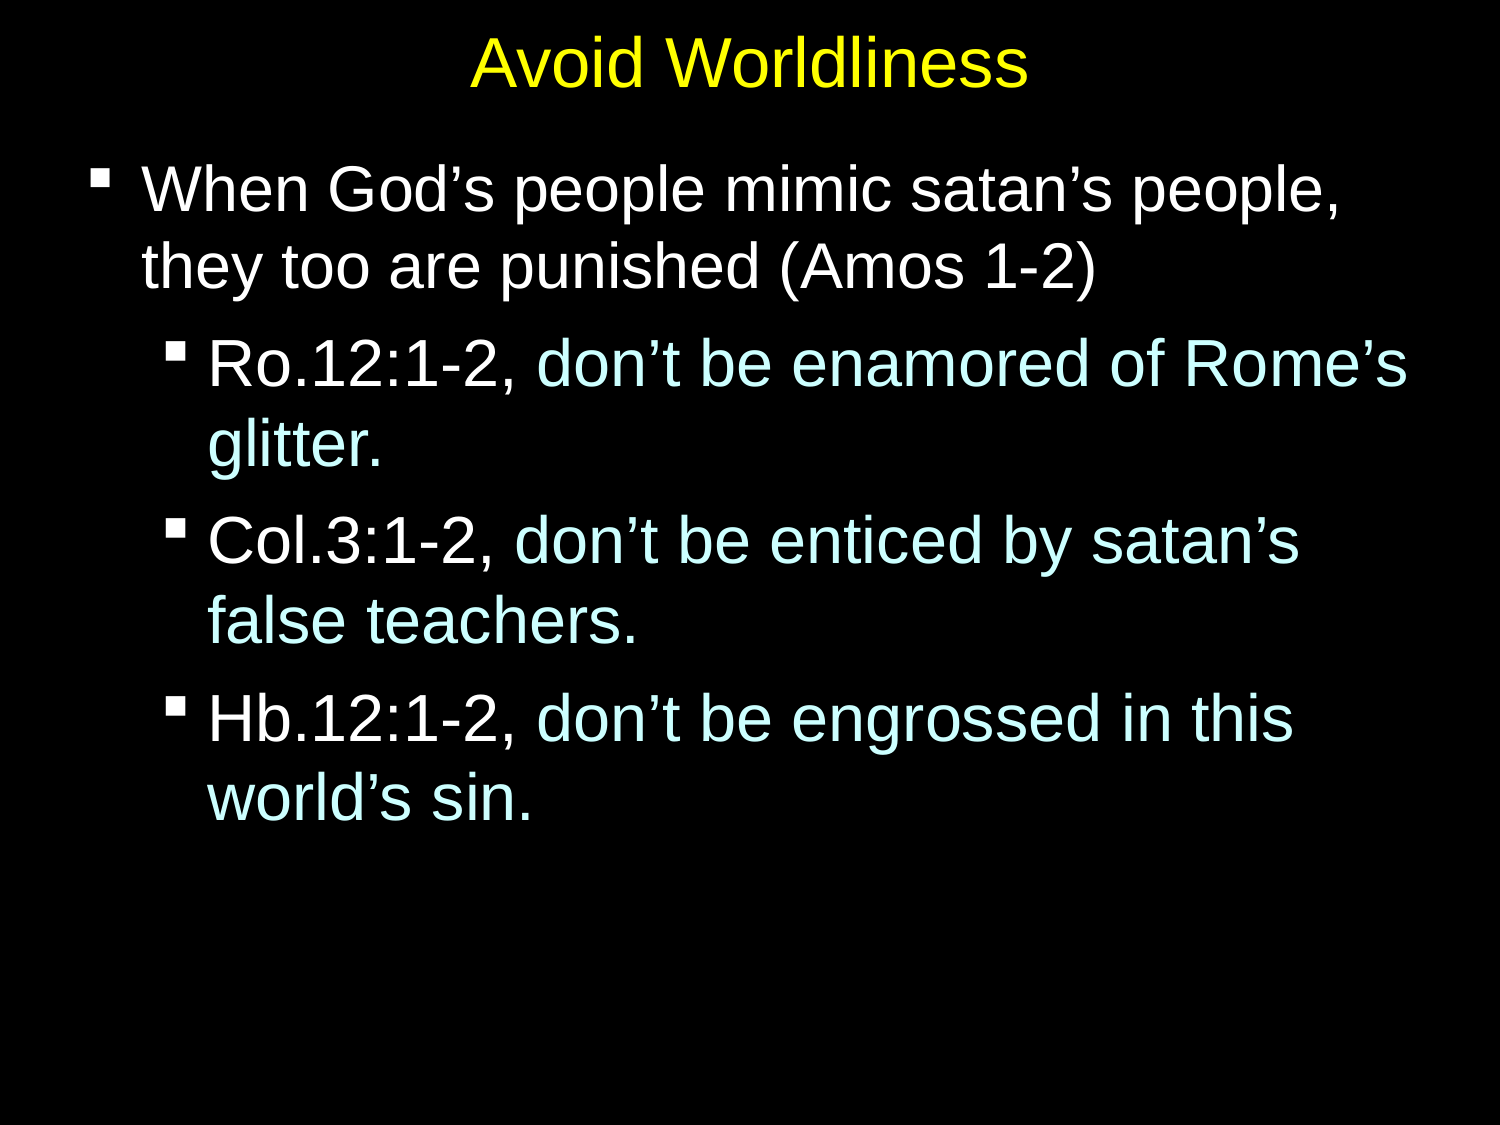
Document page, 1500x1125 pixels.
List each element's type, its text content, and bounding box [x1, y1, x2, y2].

title Avoid Worldliness [75, 9, 1425, 110]
list When God’s people mimic satan’s people, they too are punished (Amos 1-2) Ro.12:1-2, don’t be enamored of Rome’s glitter. Col.3:1-2, don’t be enticed by satan’s false teachers. Hb.12:1-2, don’t be engrossed in this world’s sin. [70, 139, 1432, 1041]
